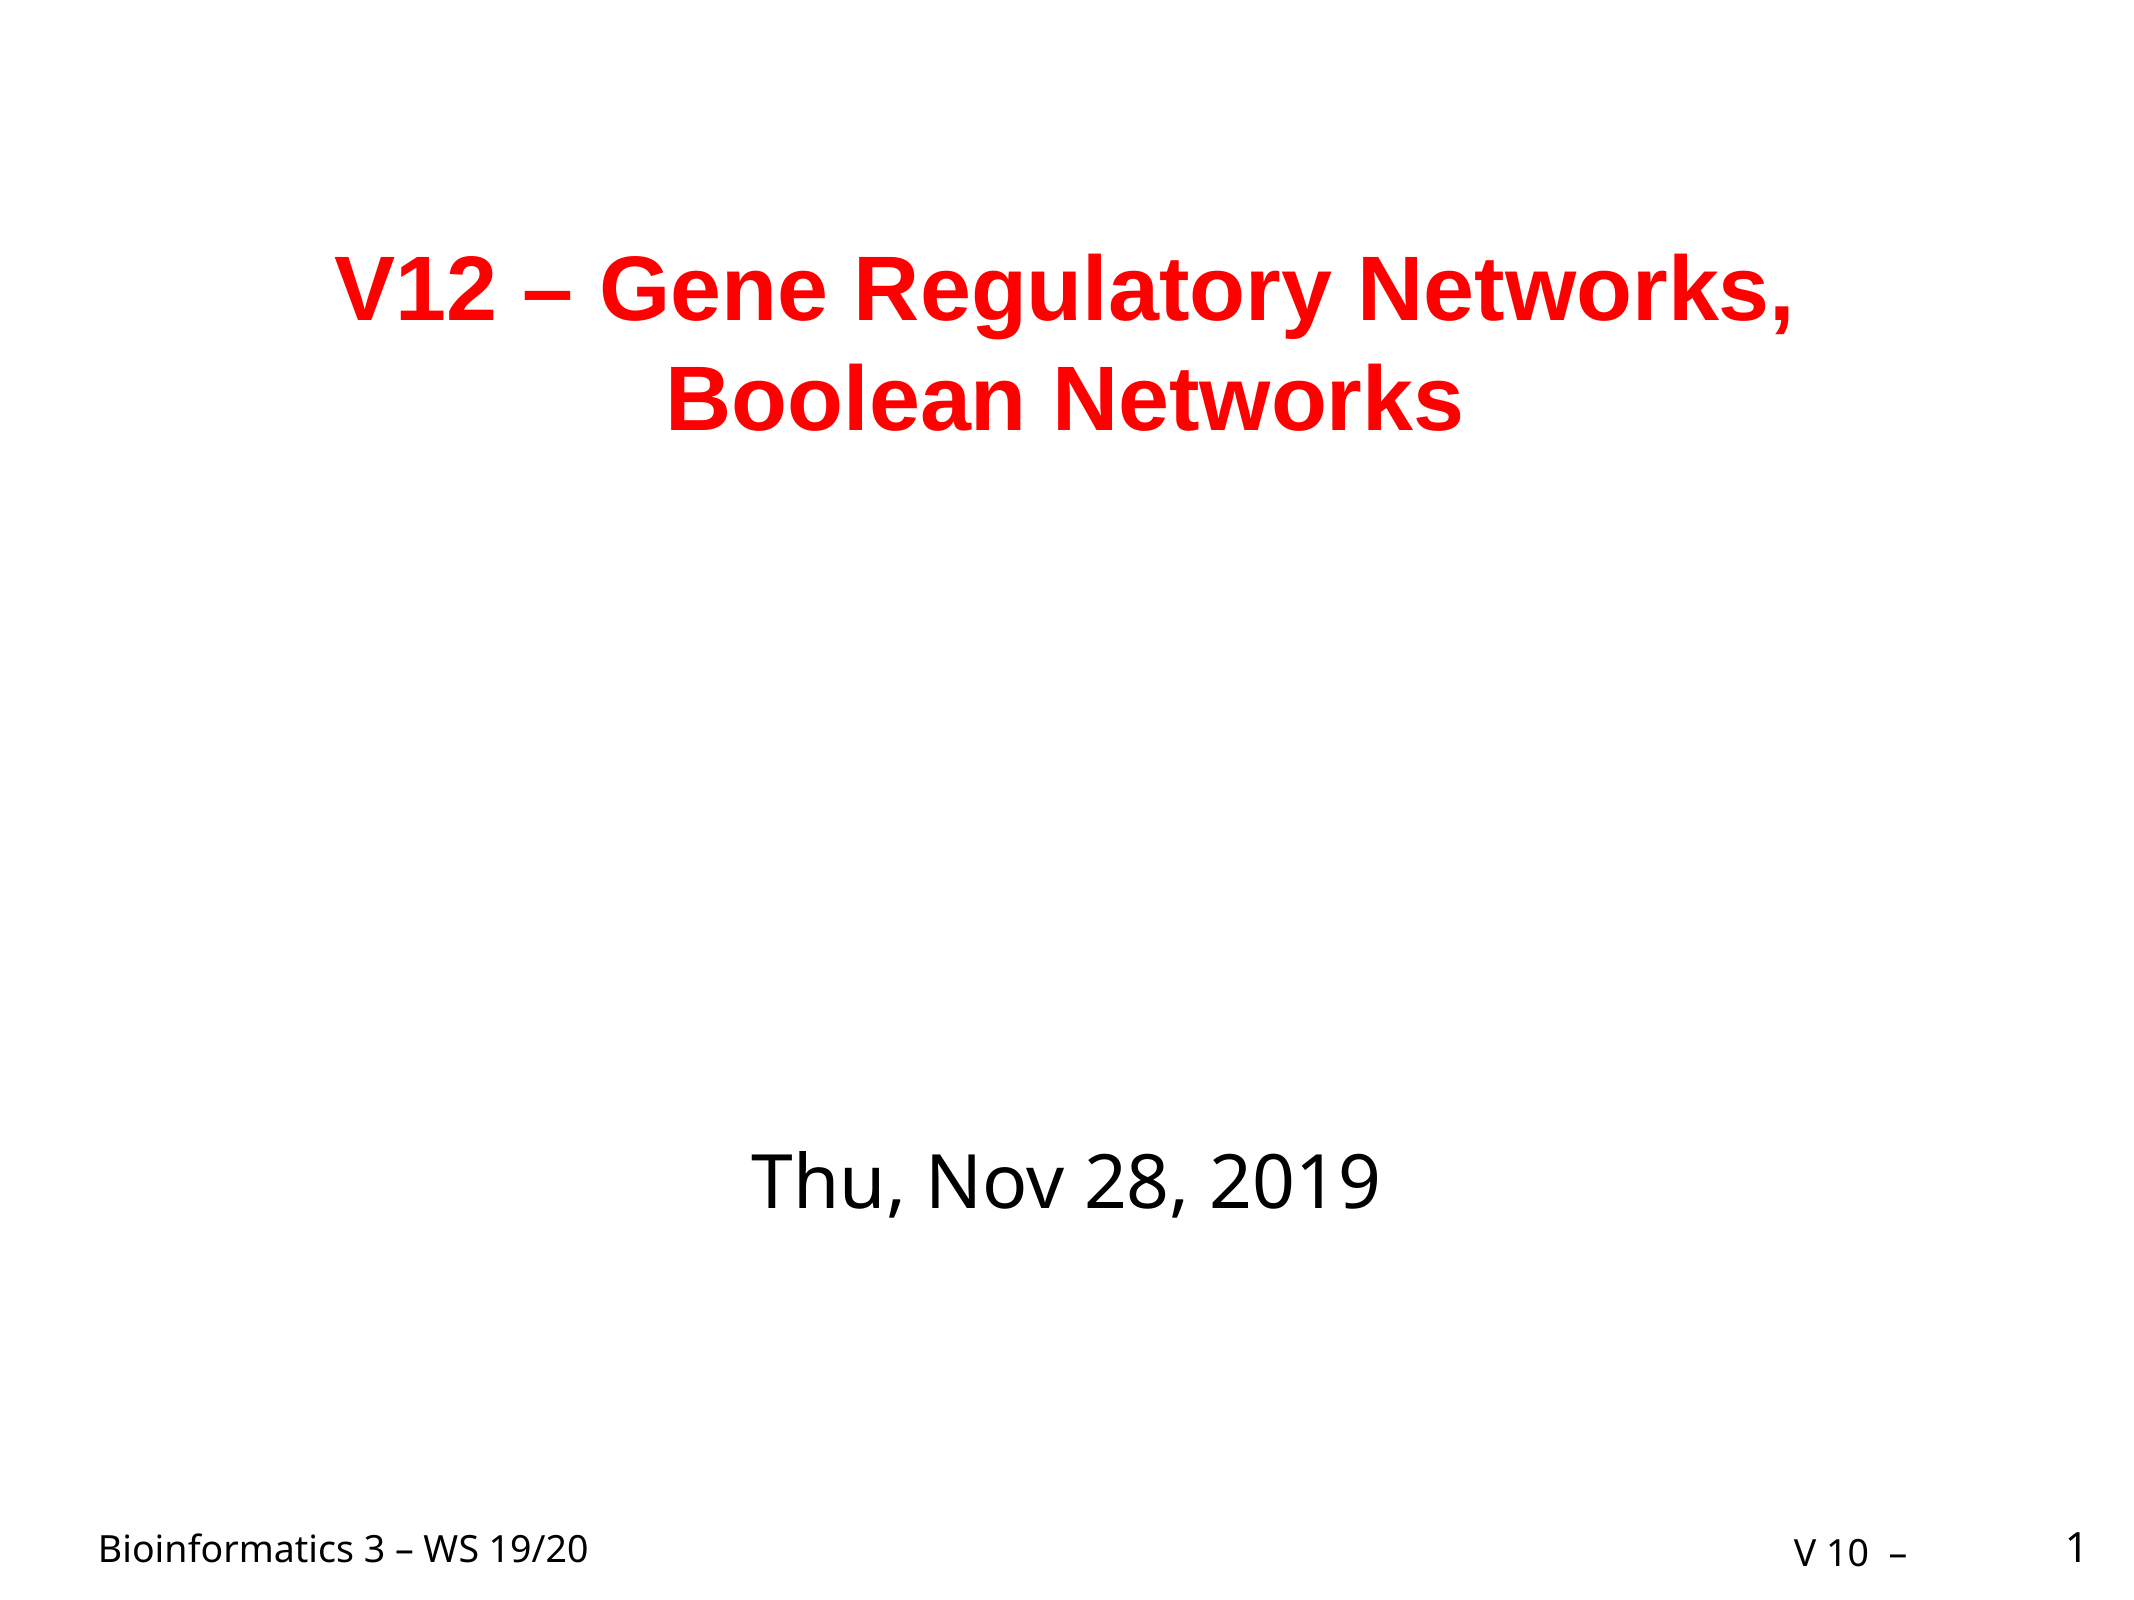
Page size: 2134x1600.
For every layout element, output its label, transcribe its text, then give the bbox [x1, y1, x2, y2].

list Thu, Nov 28, 2019 [208, 1125, 1925, 1423]
slide_number 1 [1940, 1457, 2104, 1600]
title V12 – Gene Regulatory Networks, Boolean Networks [104, 187, 2028, 458]
